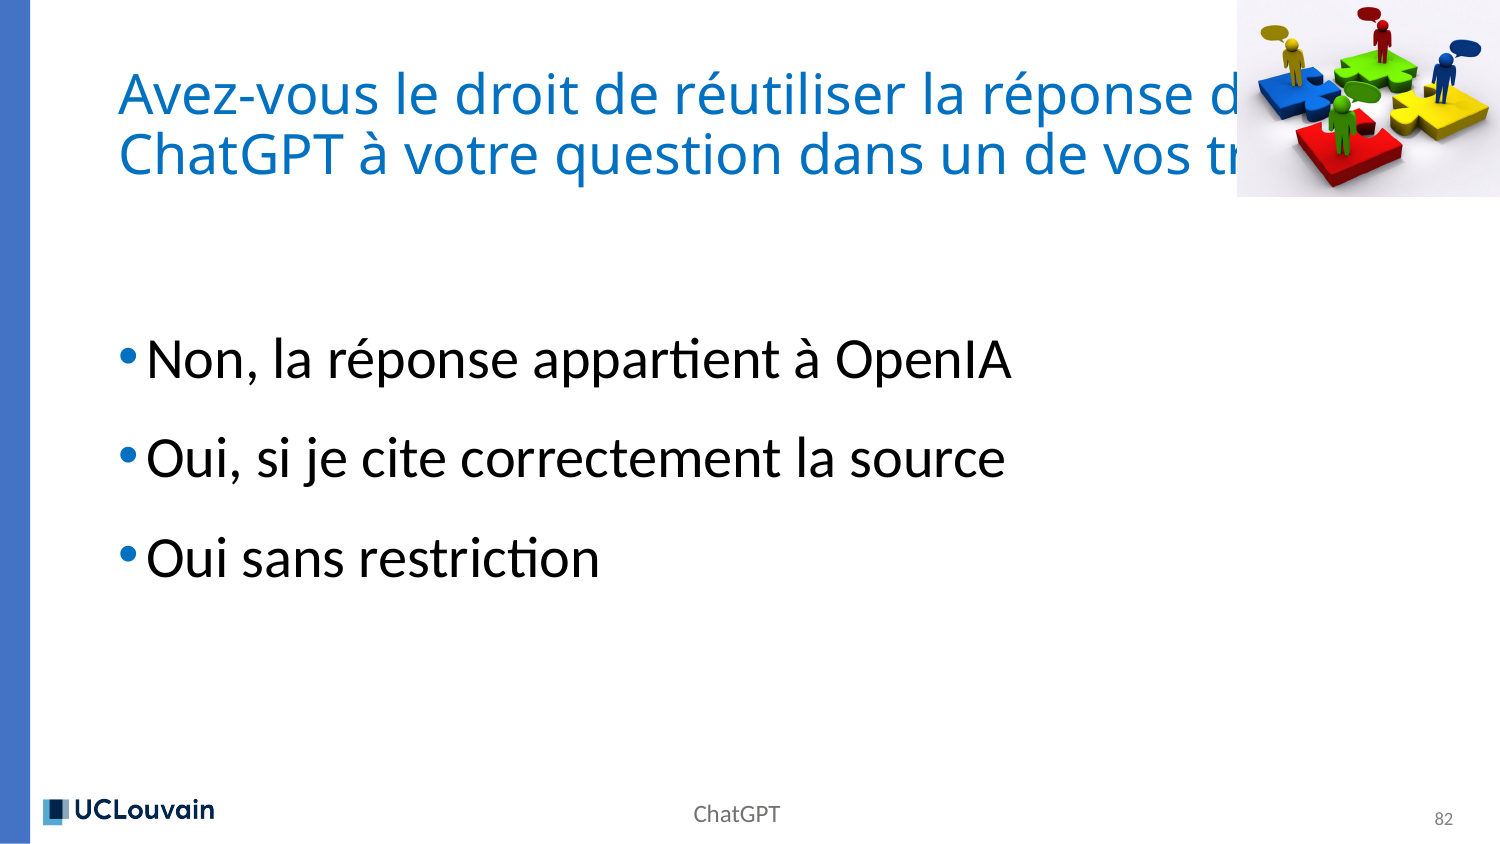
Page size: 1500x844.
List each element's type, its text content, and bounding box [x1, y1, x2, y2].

title Avez-vous le droit de réutiliser la réponse de ChatGPT à votre question dans un de vos travaux ? [103, 44, 1477, 208]
picture [1237, 0, 1500, 197]
list Non, la réponse appartient à OpenIA Oui, si je cite correctement la source Oui sans restriction [103, 298, 1397, 760]
picture [30, 786, 227, 832]
